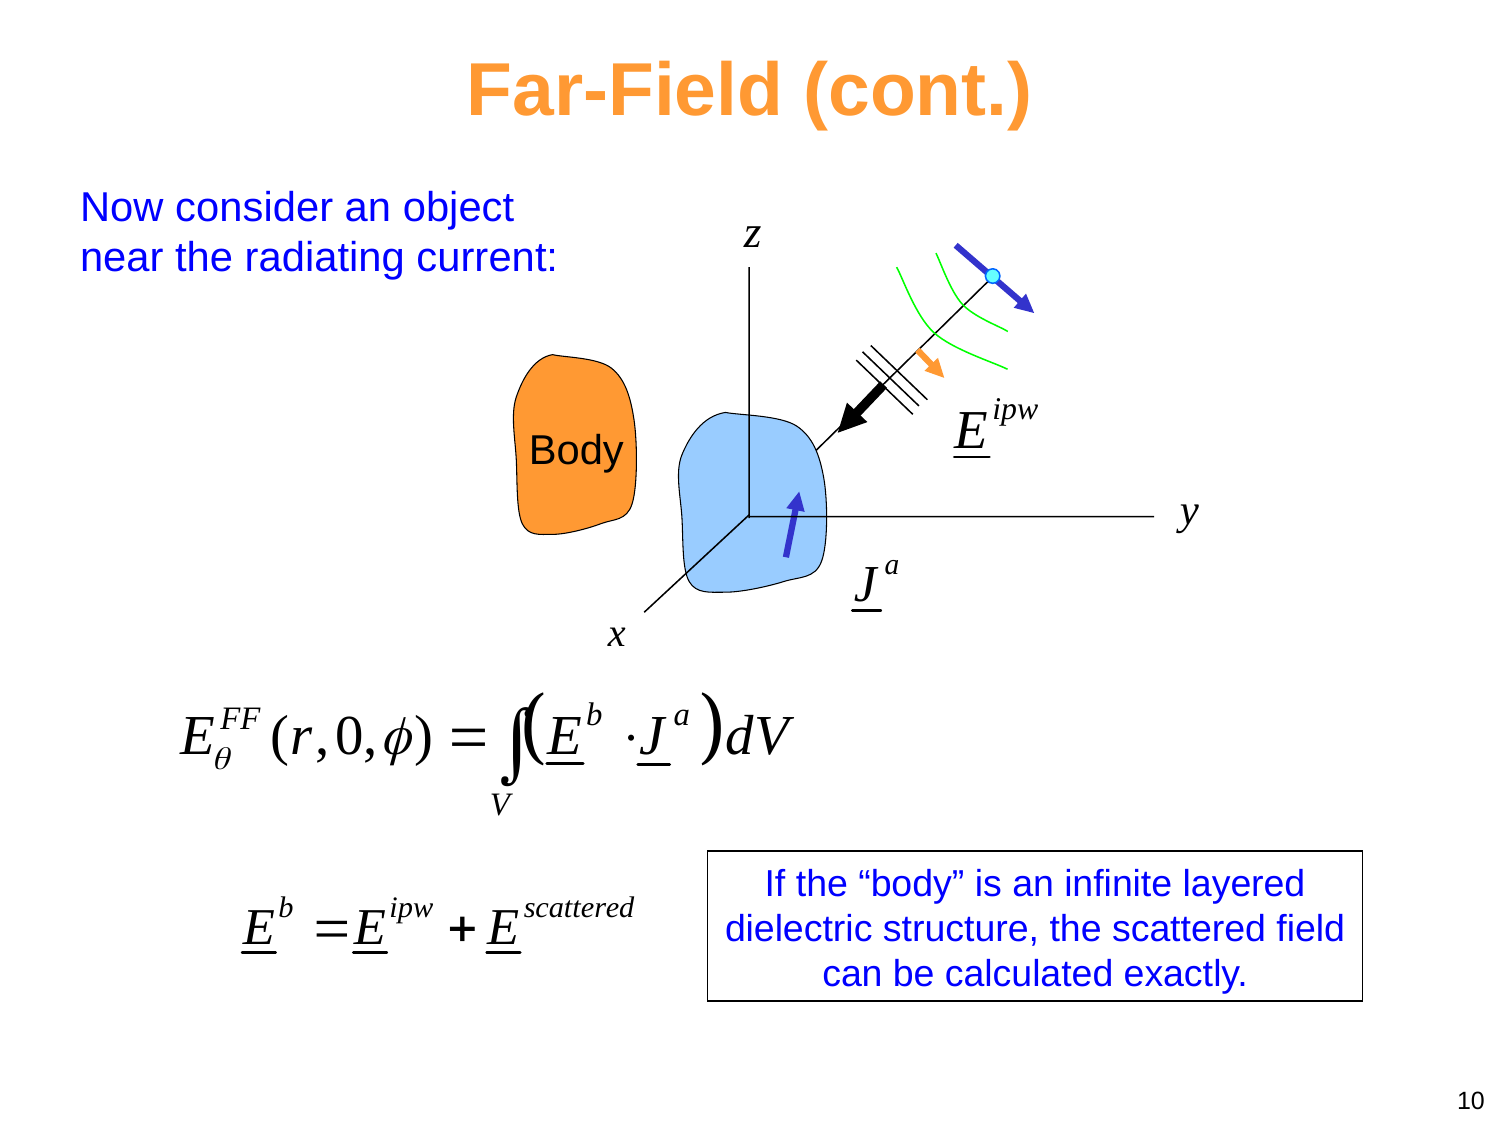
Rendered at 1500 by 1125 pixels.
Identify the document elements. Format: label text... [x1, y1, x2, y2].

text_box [169, 683, 809, 831]
text_box Now consider an object near the radiating current: [79, 180, 582, 281]
slide_number 10 [1149, 1046, 1500, 1125]
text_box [233, 883, 649, 967]
text_box If the “body” is an infinite layered dielectric structure, the scattered field can be calculated exactly. [707, 851, 1363, 1001]
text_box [510, 216, 1209, 658]
title Far-Field (cont.) [0, 46, 1500, 125]
